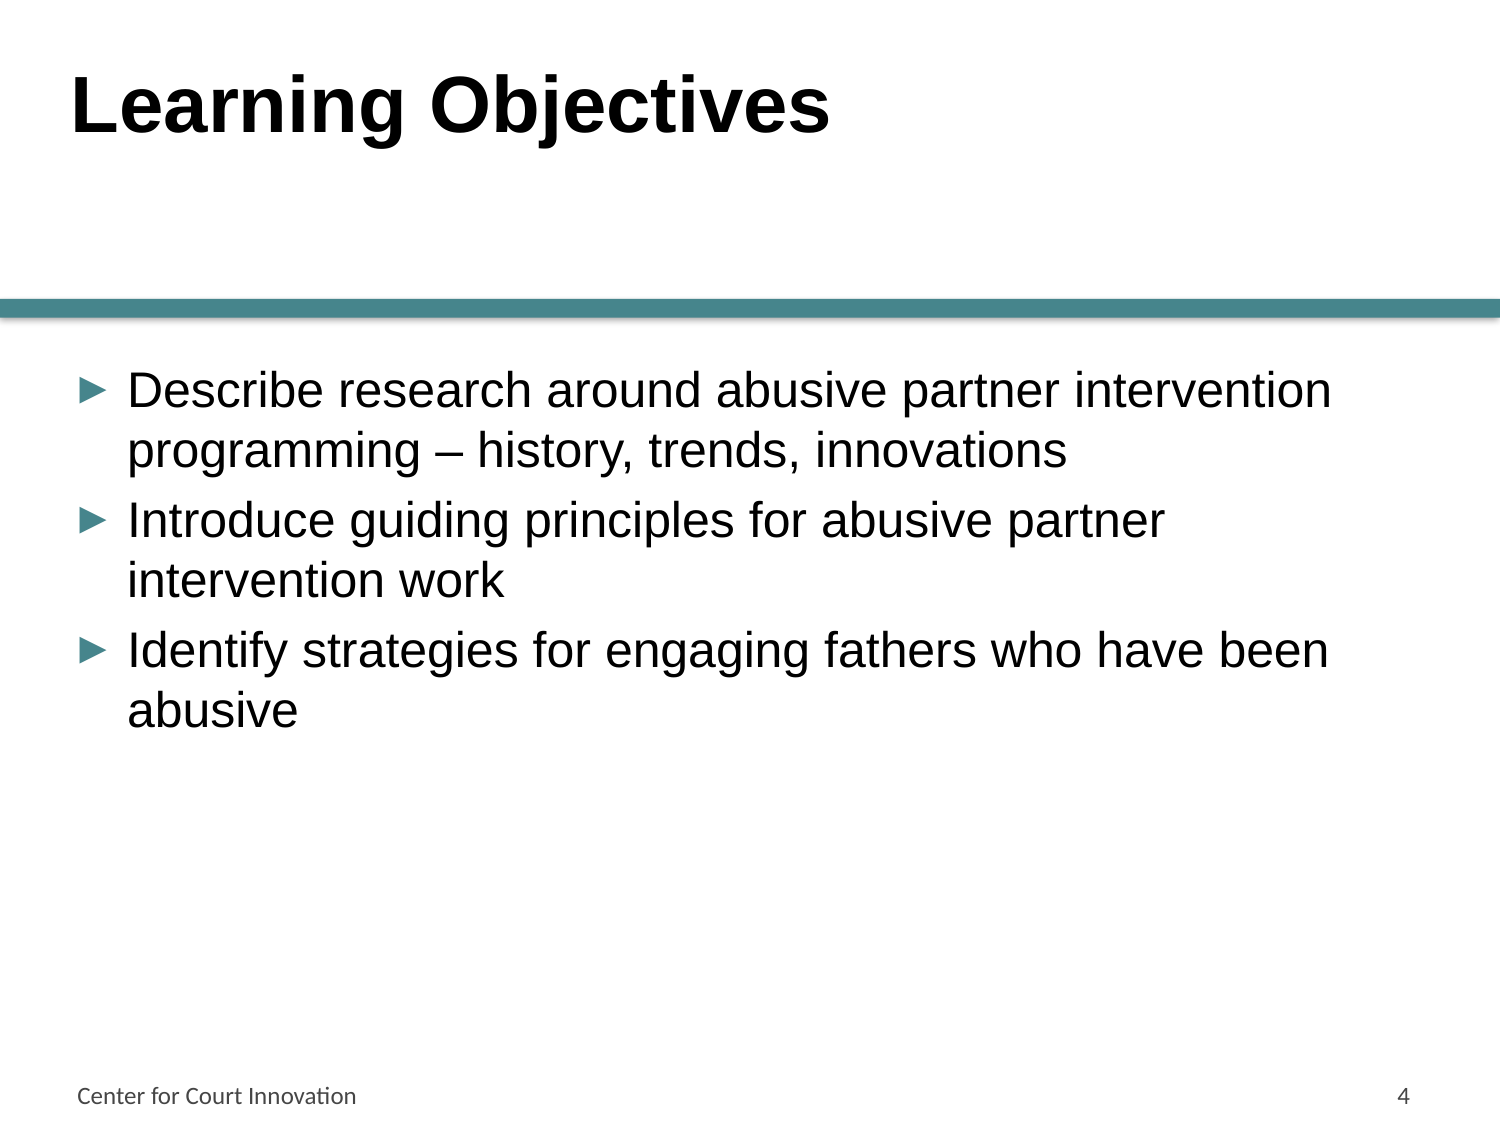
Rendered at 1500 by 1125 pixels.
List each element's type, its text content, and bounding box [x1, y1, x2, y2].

slide_number 4 [1074, 1065, 1425, 1125]
list Describe research around abusive partner intervention programming – history, trends, innovations Introduce guiding principles for abusive partner intervention work Identify strategies for engaging fathers who have been abusive [55, 350, 1445, 1005]
title Learning Objectives [55, 45, 1445, 157]
footer Center for Court Innovation [62, 1065, 538, 1125]
